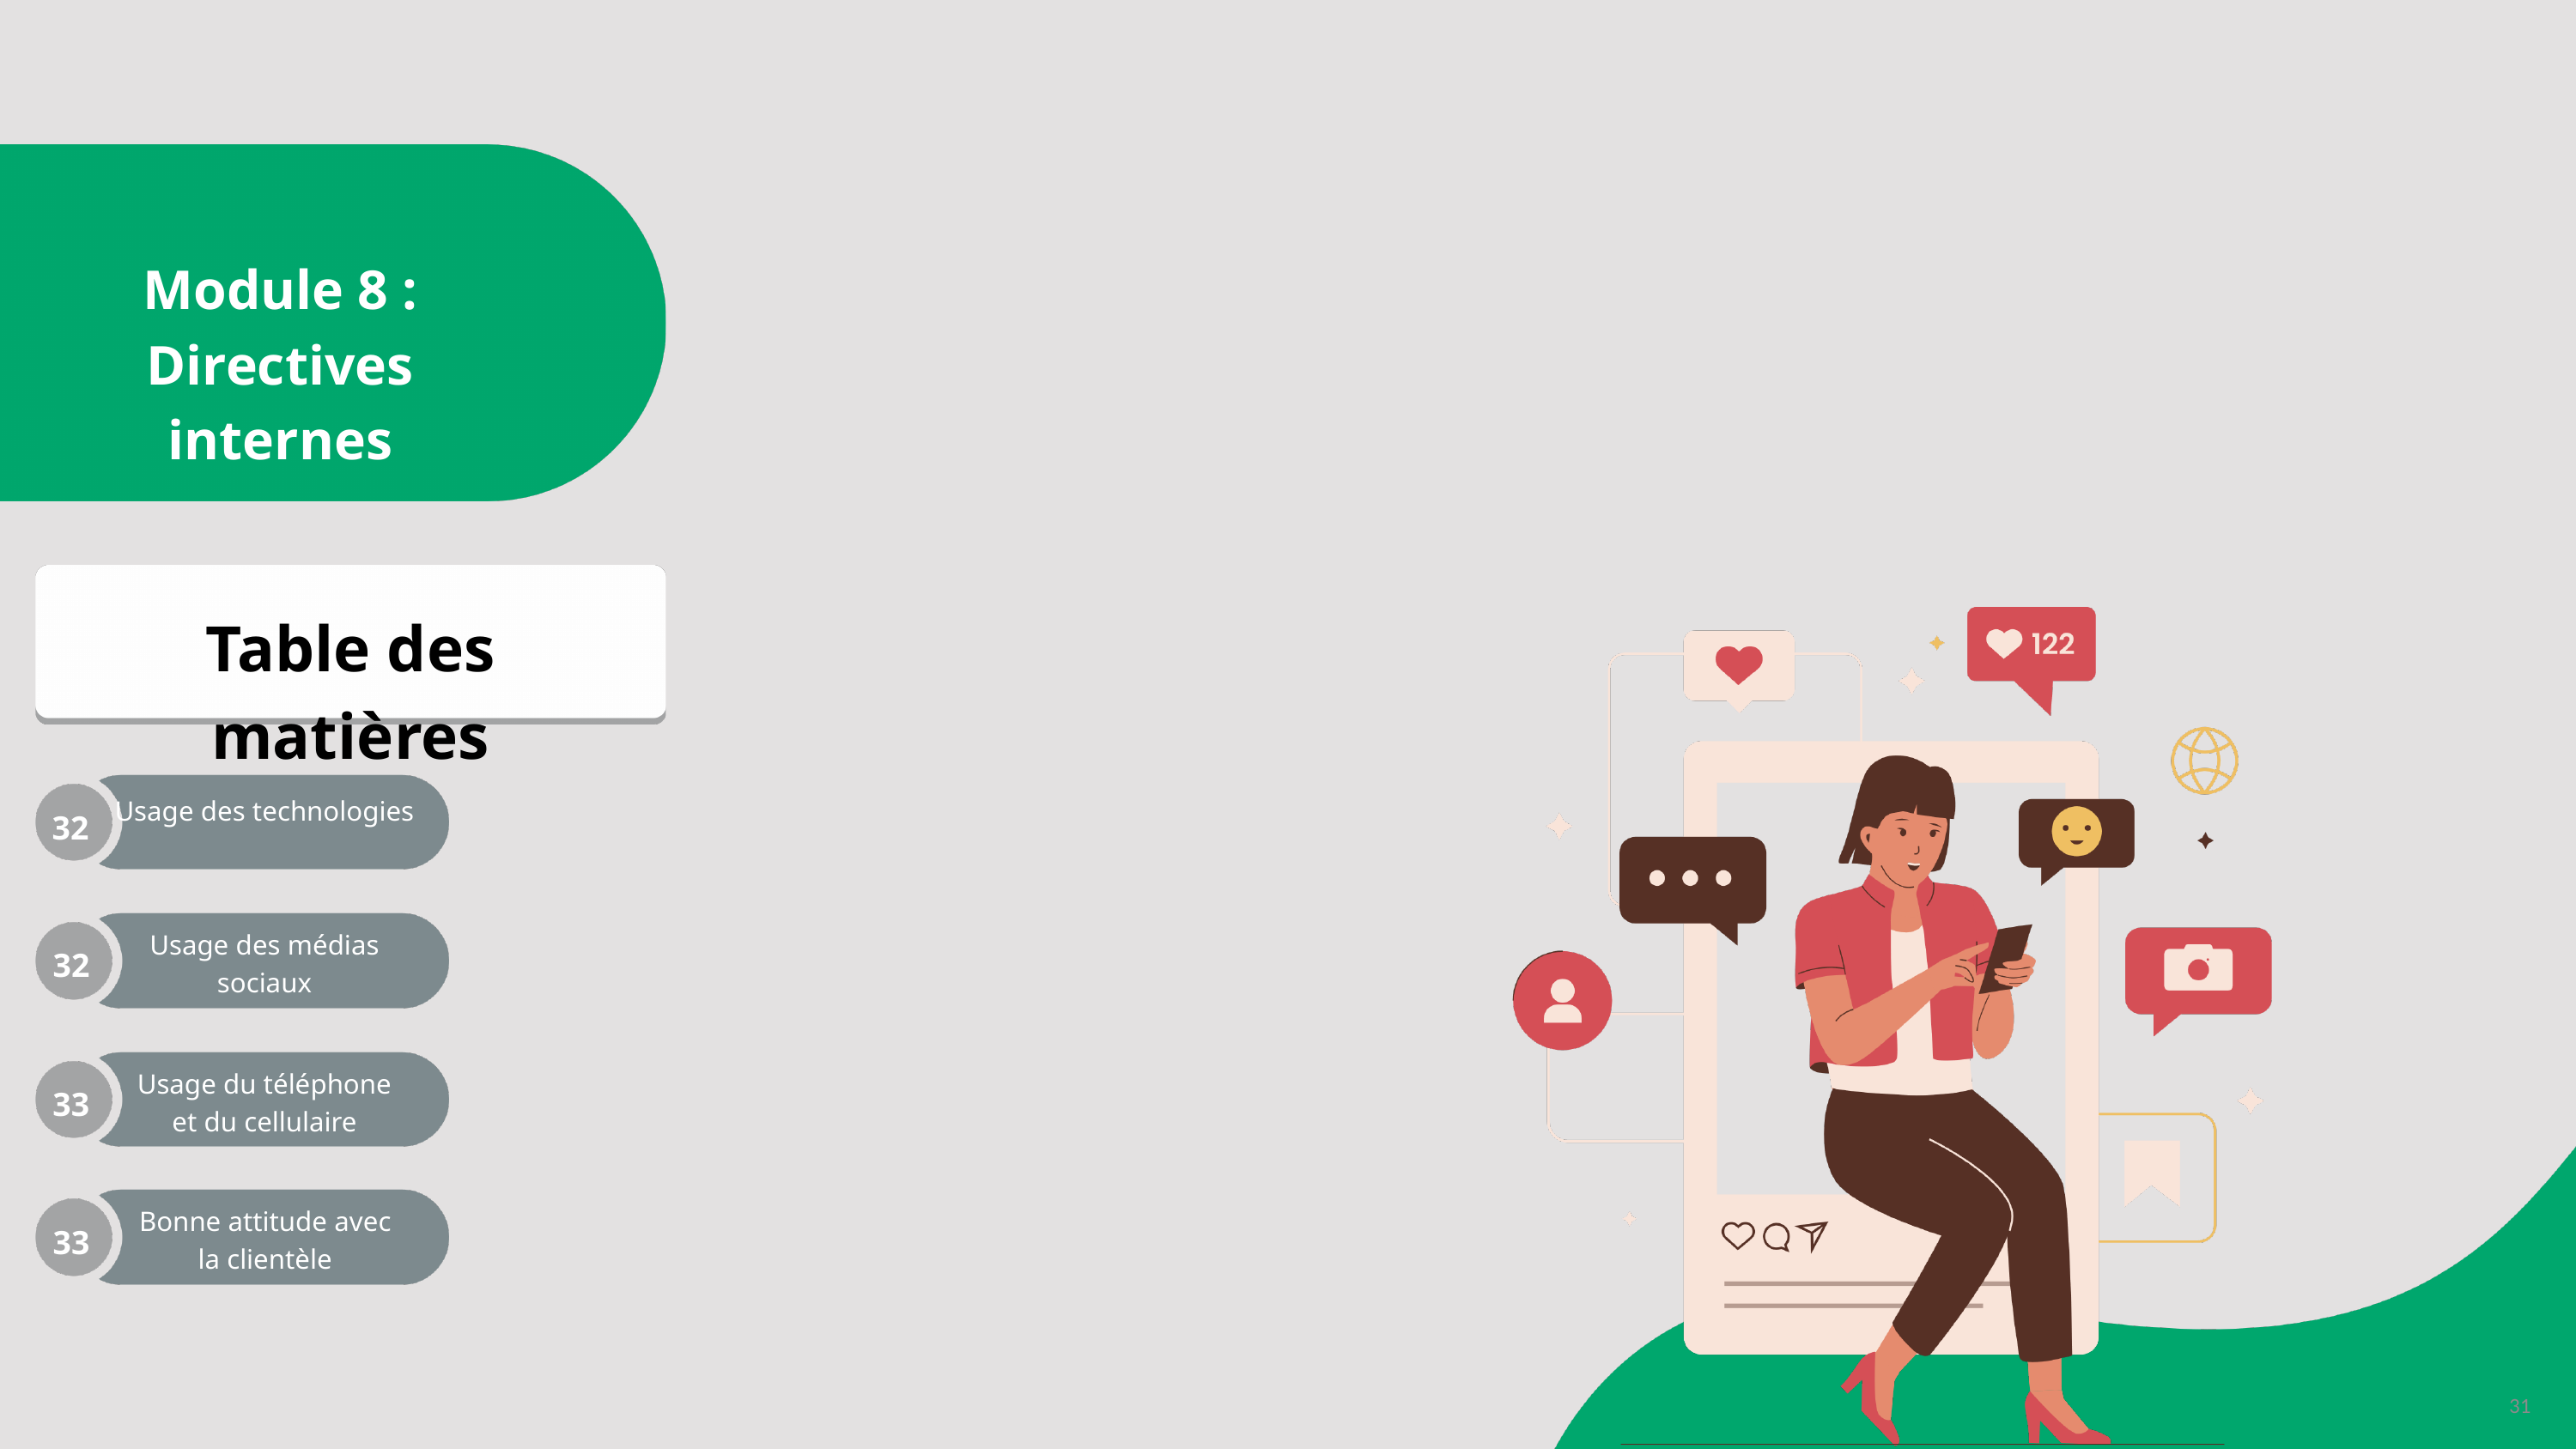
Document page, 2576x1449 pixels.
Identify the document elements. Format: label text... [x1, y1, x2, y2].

text_box [35, 774, 449, 870]
text_box Usage des médias sociaux [144, 923, 385, 998]
text_box Module 8 : Directives internes [28, 245, 532, 471]
text_box Usage des technologies [112, 789, 417, 828]
text_box Table des matières [80, 596, 622, 773]
slide_number 31 [2243, 1379, 2544, 1431]
text_box Usage du téléphone et du cellulaire [129, 1061, 400, 1137]
text_box [35, 1189, 449, 1285]
text_box 32 [48, 801, 93, 846]
text_box [0, 144, 666, 502]
text_box 33 [42, 1216, 100, 1261]
text_box 32 [43, 938, 100, 985]
text_box 33 [46, 1077, 96, 1123]
text_box [35, 912, 449, 1009]
text_box Bonne attitude avec la clientèle [130, 1199, 401, 1275]
text_box [1512, 607, 2272, 1449]
text_box [35, 1052, 449, 1147]
text_box [35, 565, 666, 724]
text_box [2272, 1146, 2576, 1449]
